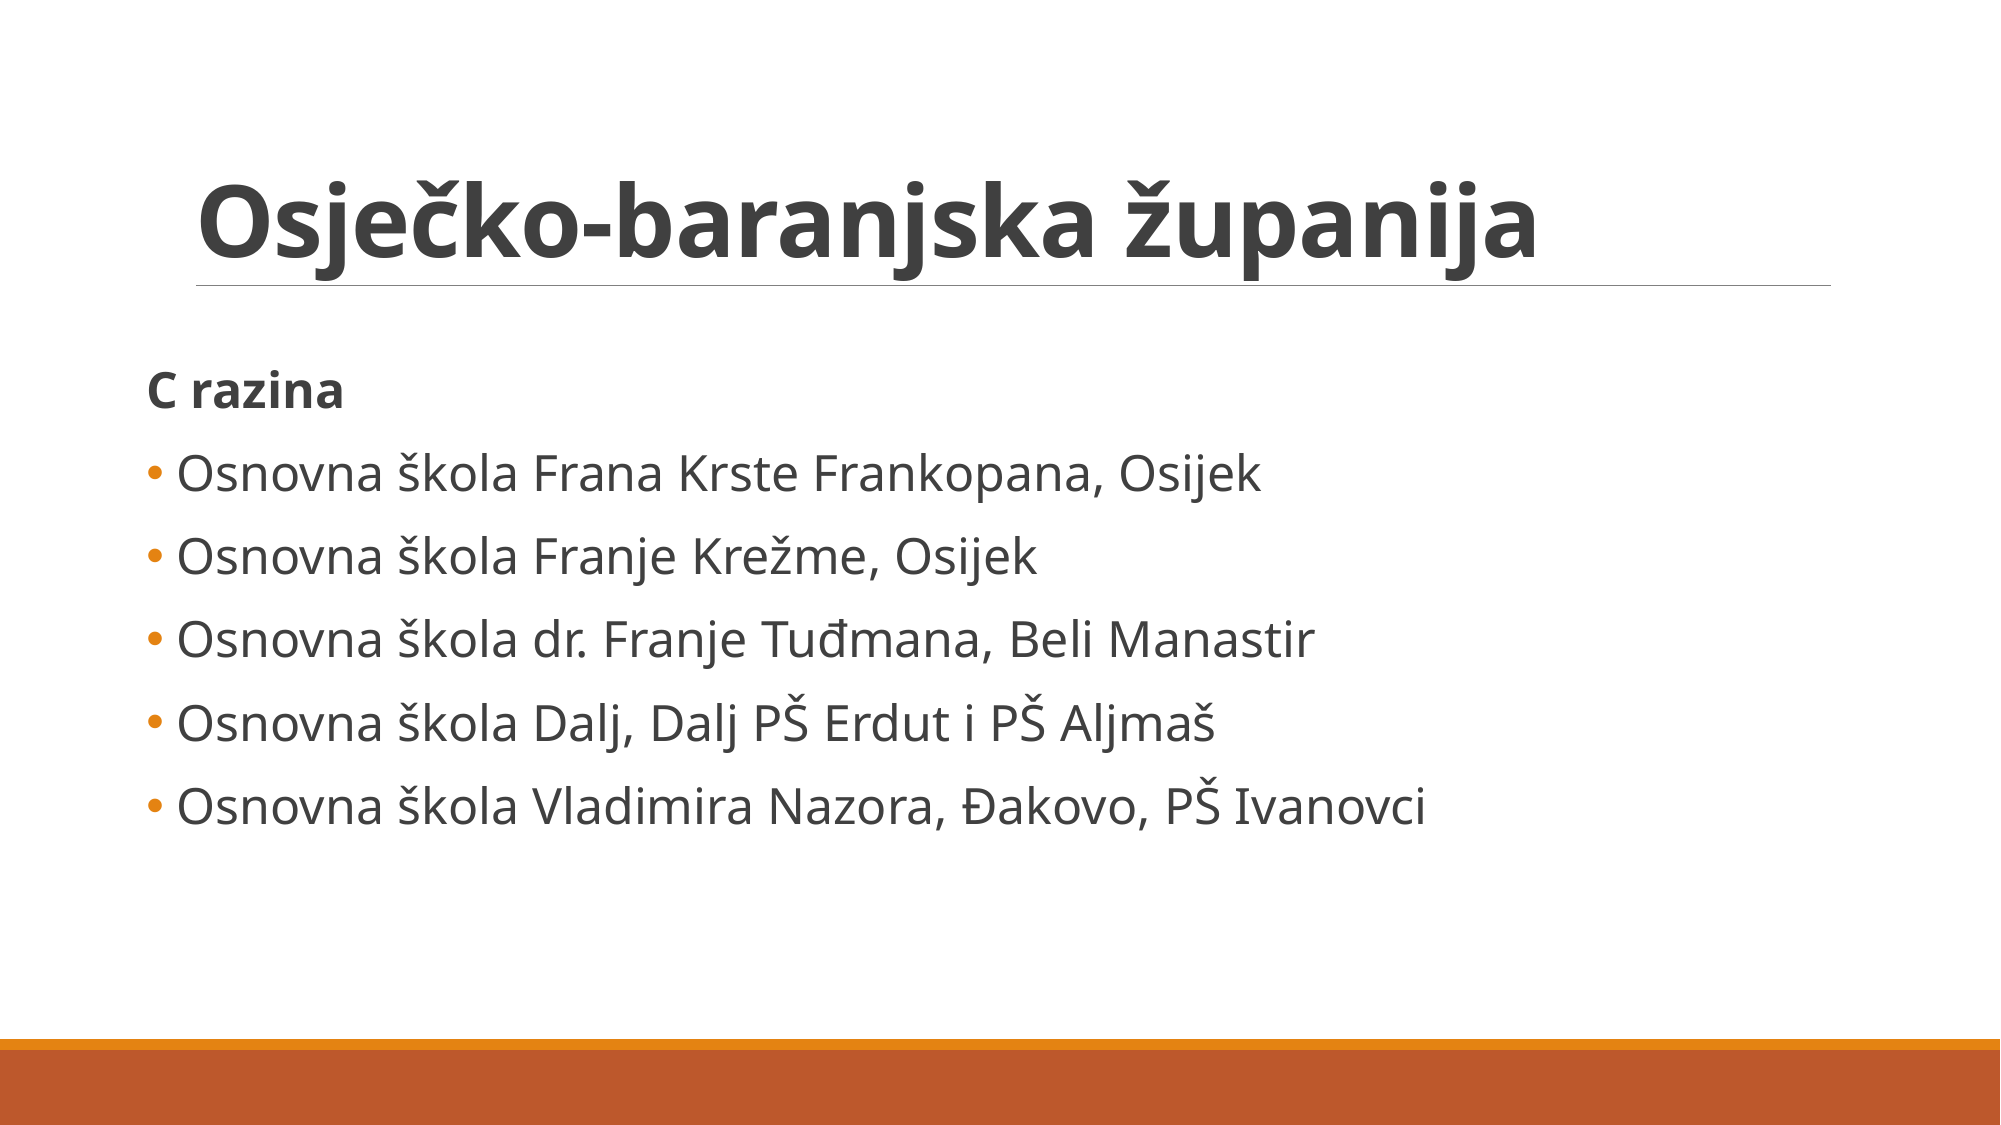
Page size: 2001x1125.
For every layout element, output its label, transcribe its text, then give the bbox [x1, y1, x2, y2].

title Osječko-baranjska županija [180, 47, 1830, 285]
list C razina Osnovna škola Frana Krste Frankopana, Osijek Osnovna škola Franje Krežme, Osijek Osnovna škola dr. Franje Tuđmana, Beli Manastir Osnovna škola Dalj, Dalj PŠ Erdut i PŠ Aljmaš Osnovna škola Vladimira Nazora, Đakovo, PŠ Ivanovci [146, 357, 1797, 1018]
